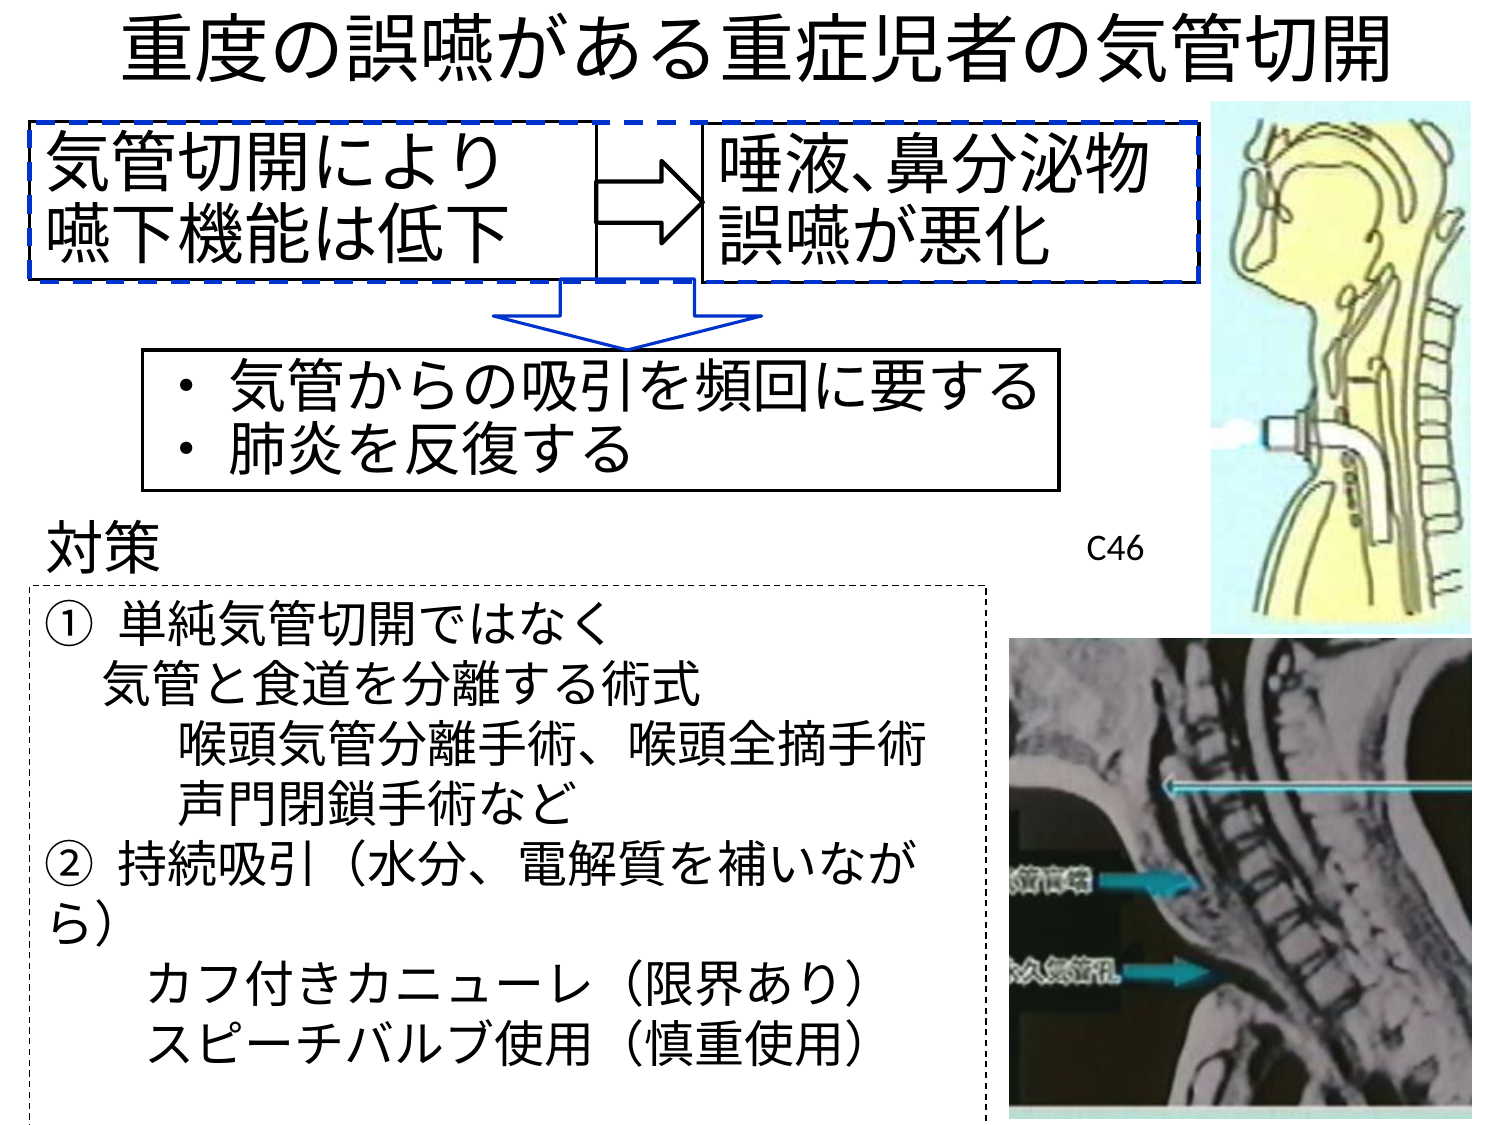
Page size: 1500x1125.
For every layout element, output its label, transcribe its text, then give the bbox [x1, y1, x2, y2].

text_box [491, 282, 764, 352]
text_box 重度の誤嚥がある重症児者の気管切開 [104, 0, 1500, 99]
text_box [27, 121, 1201, 284]
text_box C46 [1071, 516, 1160, 576]
text_box 対策 [30, 503, 177, 589]
picture [1210, 101, 1471, 634]
text_box ・ 気管からの吸引を頻回に要する ・ 肺炎を反復する [142, 349, 1059, 491]
text_box ① 単純気管切開ではなく 気管と食道を分離する術式 喉頭気管分離手術、喉頭全摘手術 声門閉鎖手術など ② 持続吸引（水分、電解質を補いながら） カフ付きカニューレ（限界あり） スピーチバルブ使用（慎重使用） 姿勢管理 [29, 585, 987, 1125]
picture [1009, 638, 1472, 1119]
